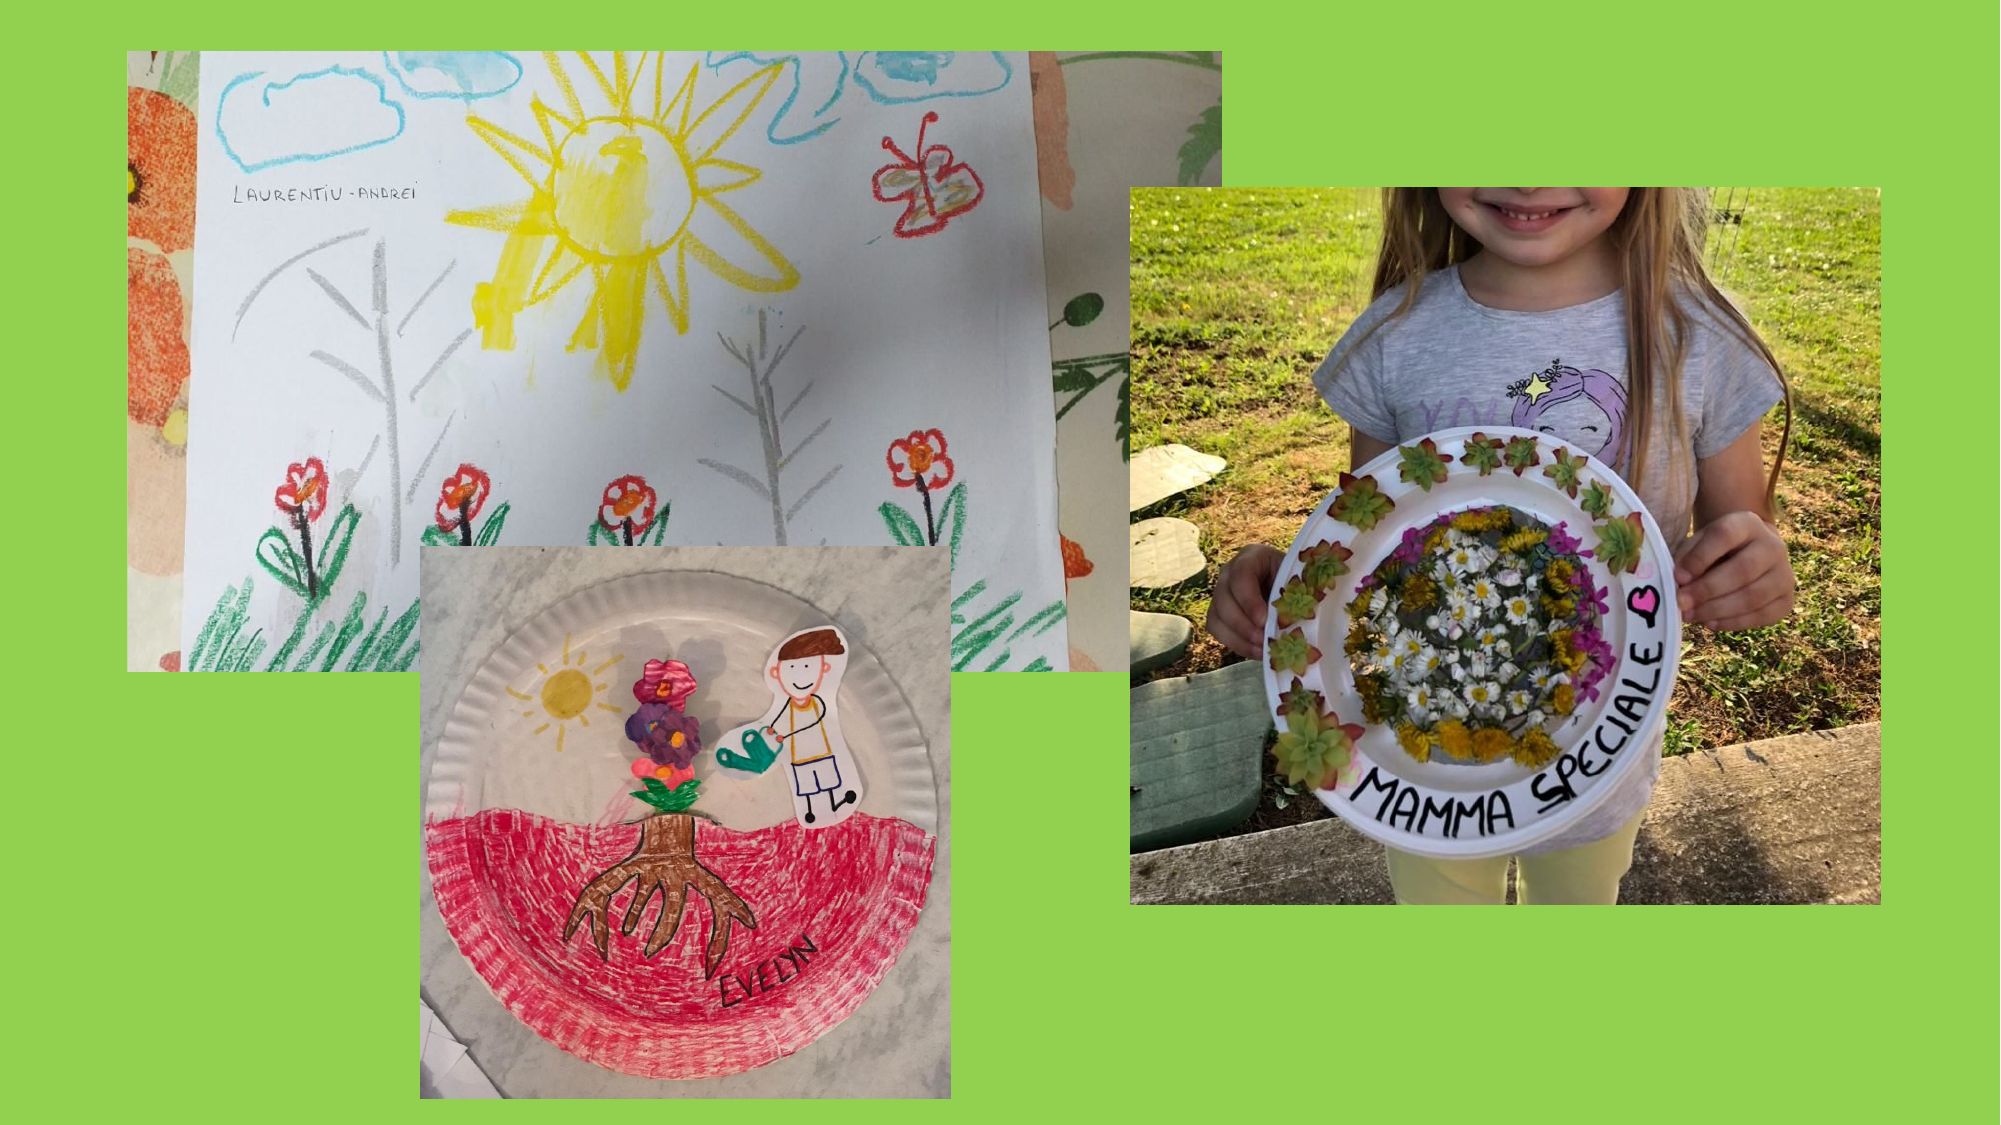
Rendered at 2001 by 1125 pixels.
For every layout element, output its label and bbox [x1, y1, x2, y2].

picture [129, 0, 1899, 1099]
